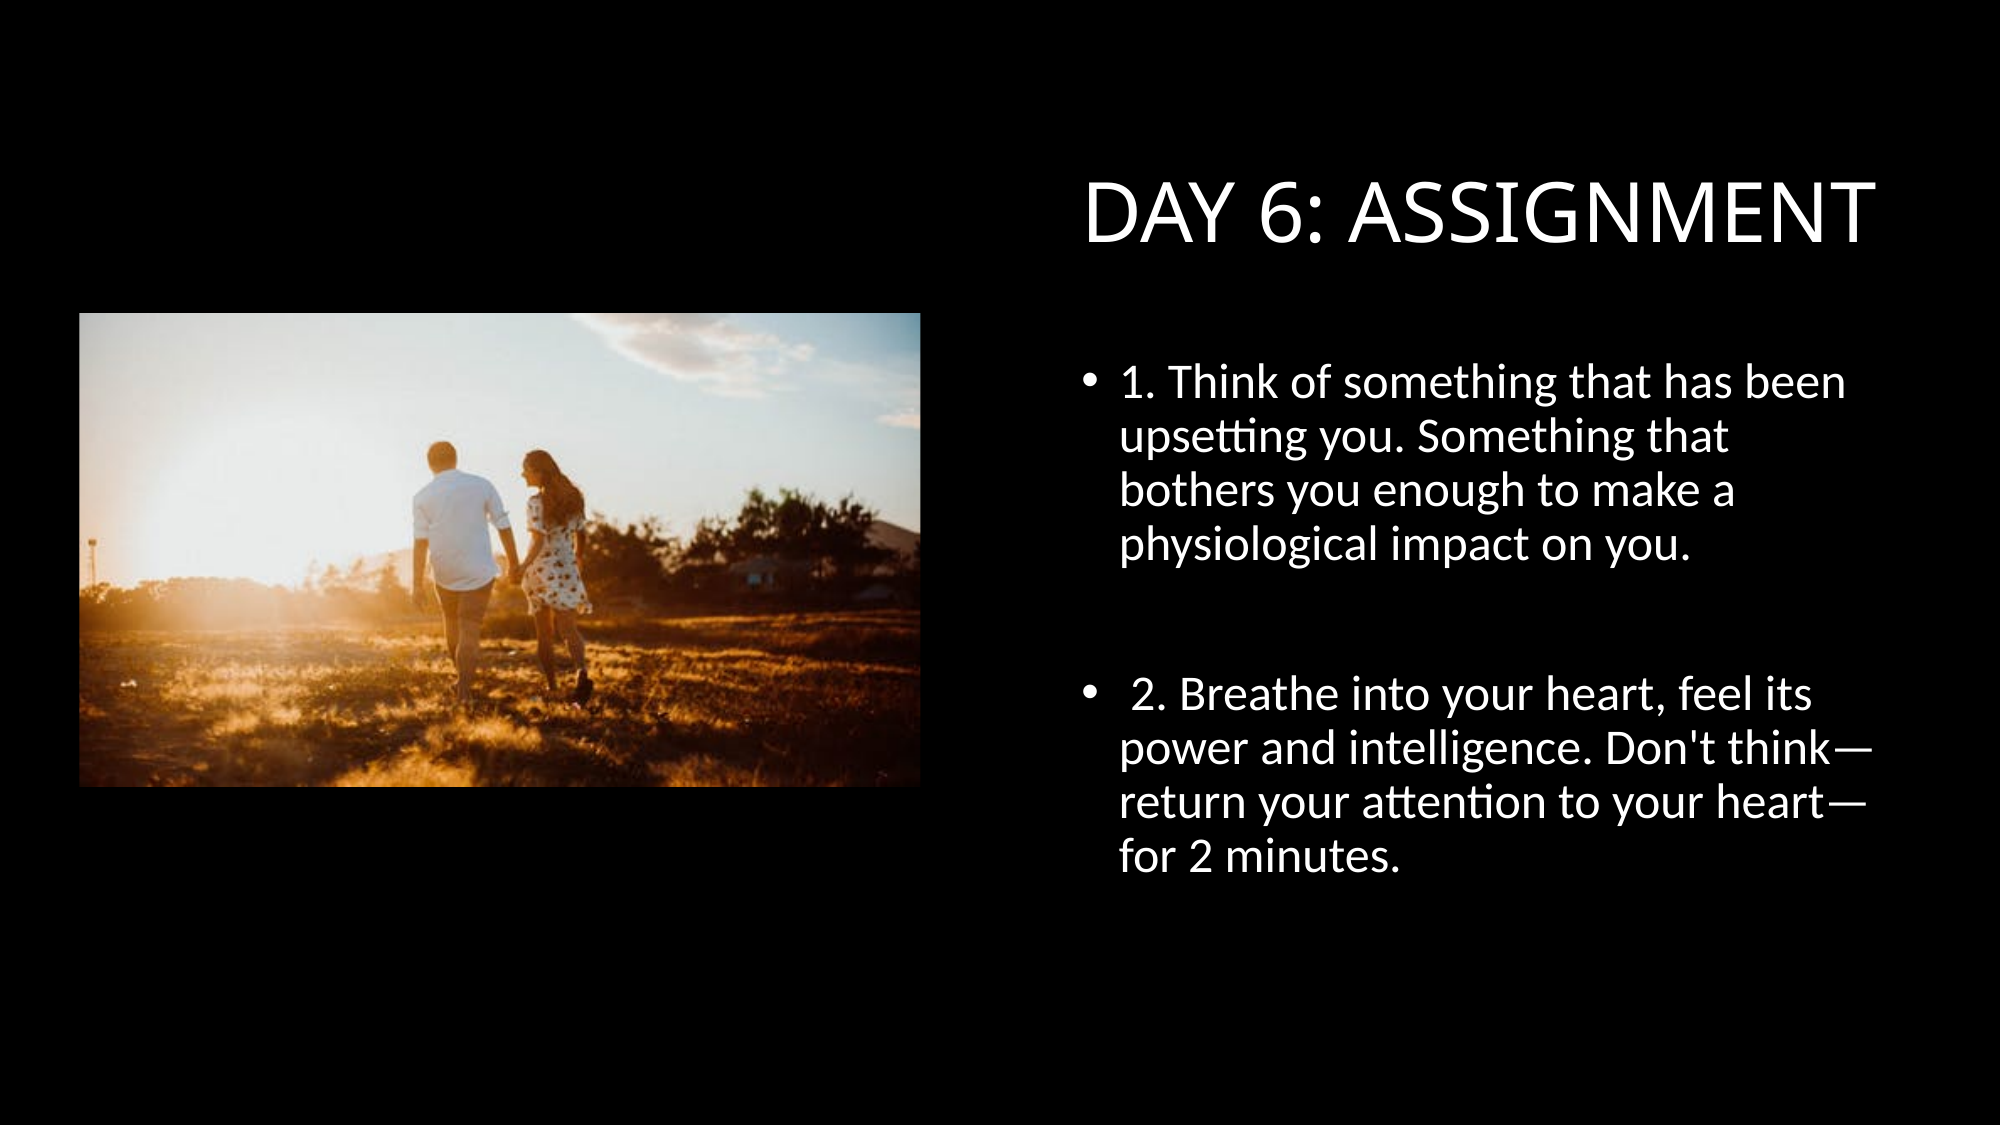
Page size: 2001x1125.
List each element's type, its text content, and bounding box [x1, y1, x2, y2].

list 1. Think of something that has been upsetting you. Something that bothers you enough to make a physiological impact on you. 2. Breathe into your heart, feel its power and intelligence. Don't think—return your attention to your heart—for 2 minutes. [1066, 348, 1908, 967]
title DAY 6: ASSIGNMENT [1066, 105, 1908, 326]
picture [79, 313, 921, 787]
